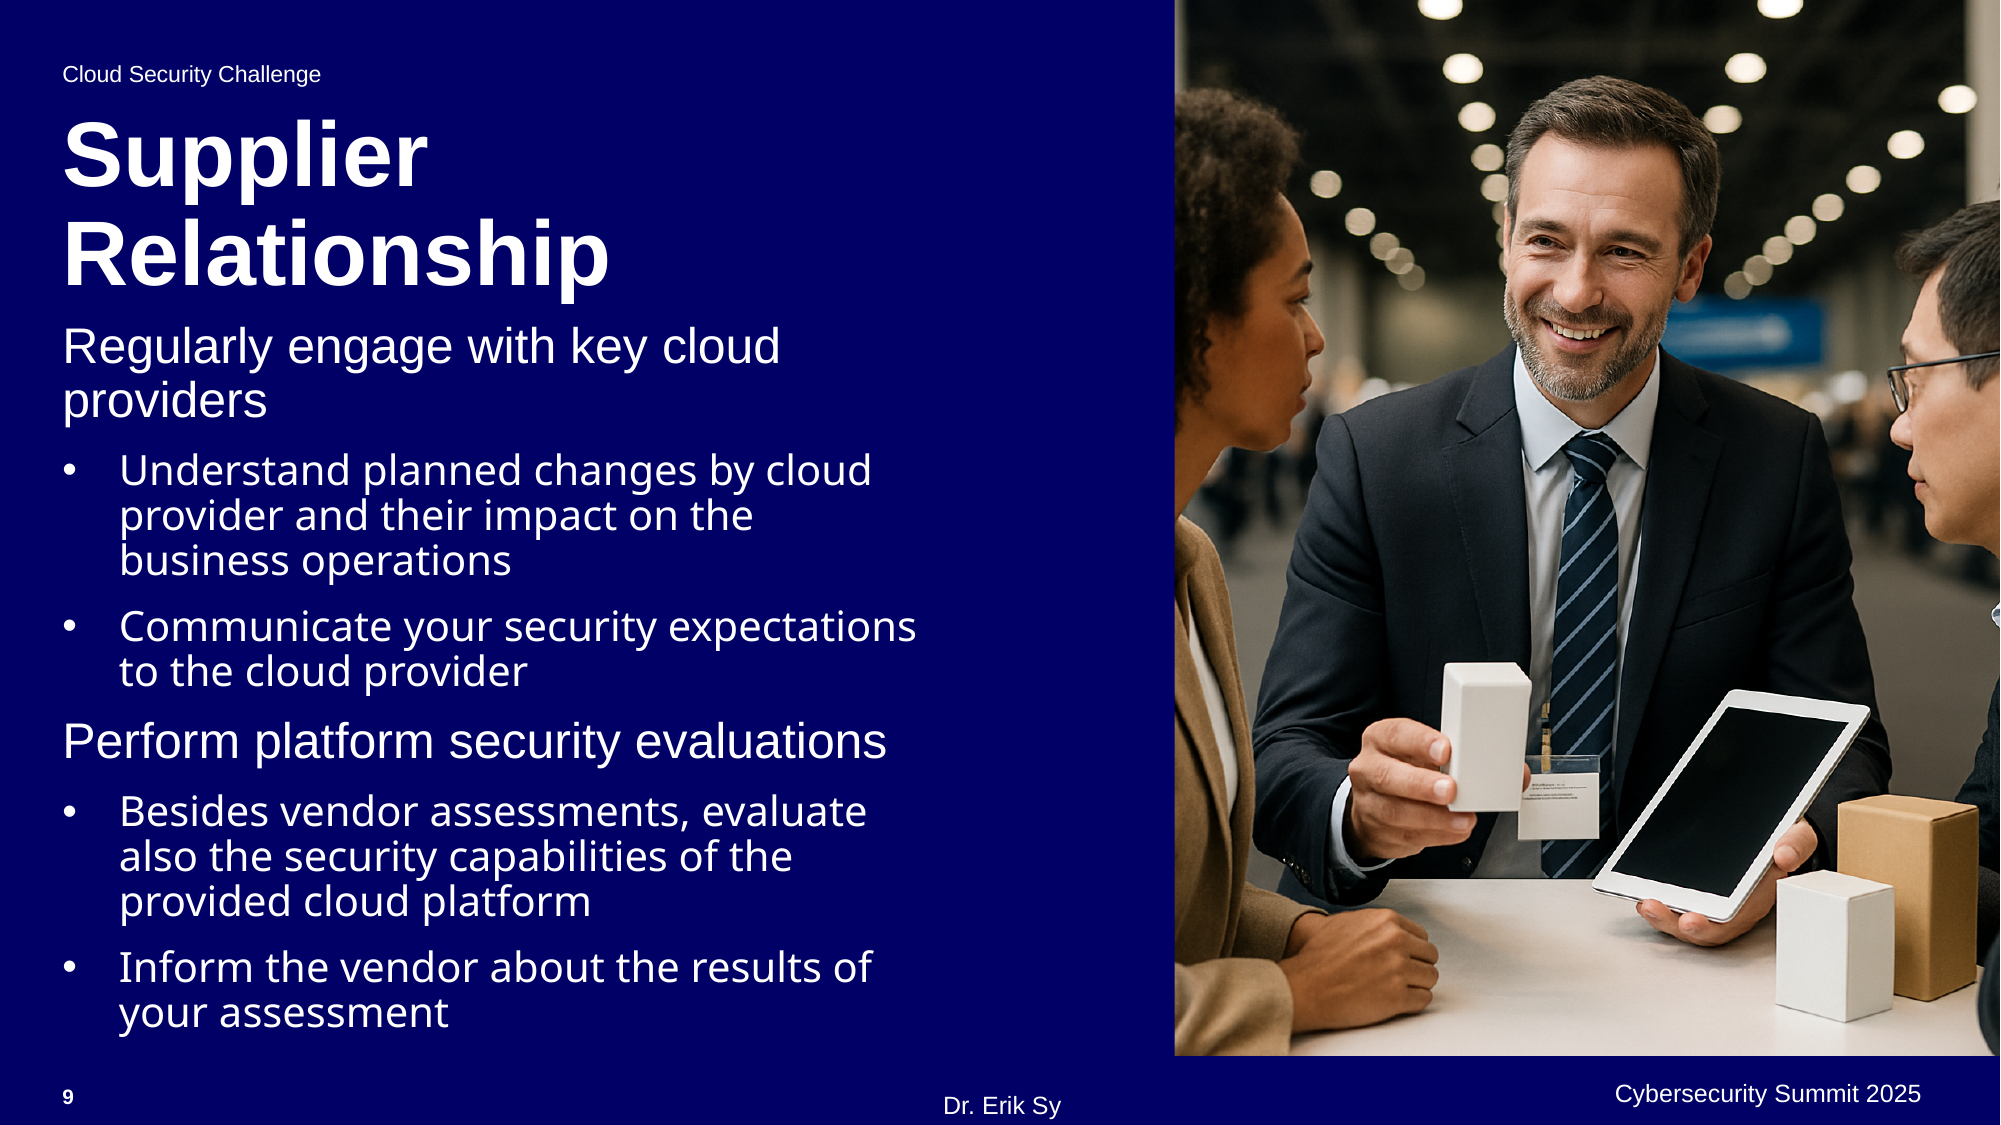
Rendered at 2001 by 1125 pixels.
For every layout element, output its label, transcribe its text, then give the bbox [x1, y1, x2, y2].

list Cloud Security Challenge [62, 62, 1000, 88]
list Regularly engage with key cloud providers Understand planned changes by cloud provider and their impact on the business operations Communicate your security expectations to the cloud provider Perform platform security evaluations Besides vendor assessments, evaluate also the security capabilities of the provided cloud platform Inform the vendor about the results of your assessment [62, 320, 921, 707]
slide_number 9 [62, 1085, 132, 1109]
text_box Dr. Erik Sy [759, 1089, 1245, 1120]
picture [1174, 0, 2000, 1057]
title Supplier Relationship [62, 107, 1000, 297]
footer Cybersecurity Summit 2025 [1262, 1082, 1938, 1103]
